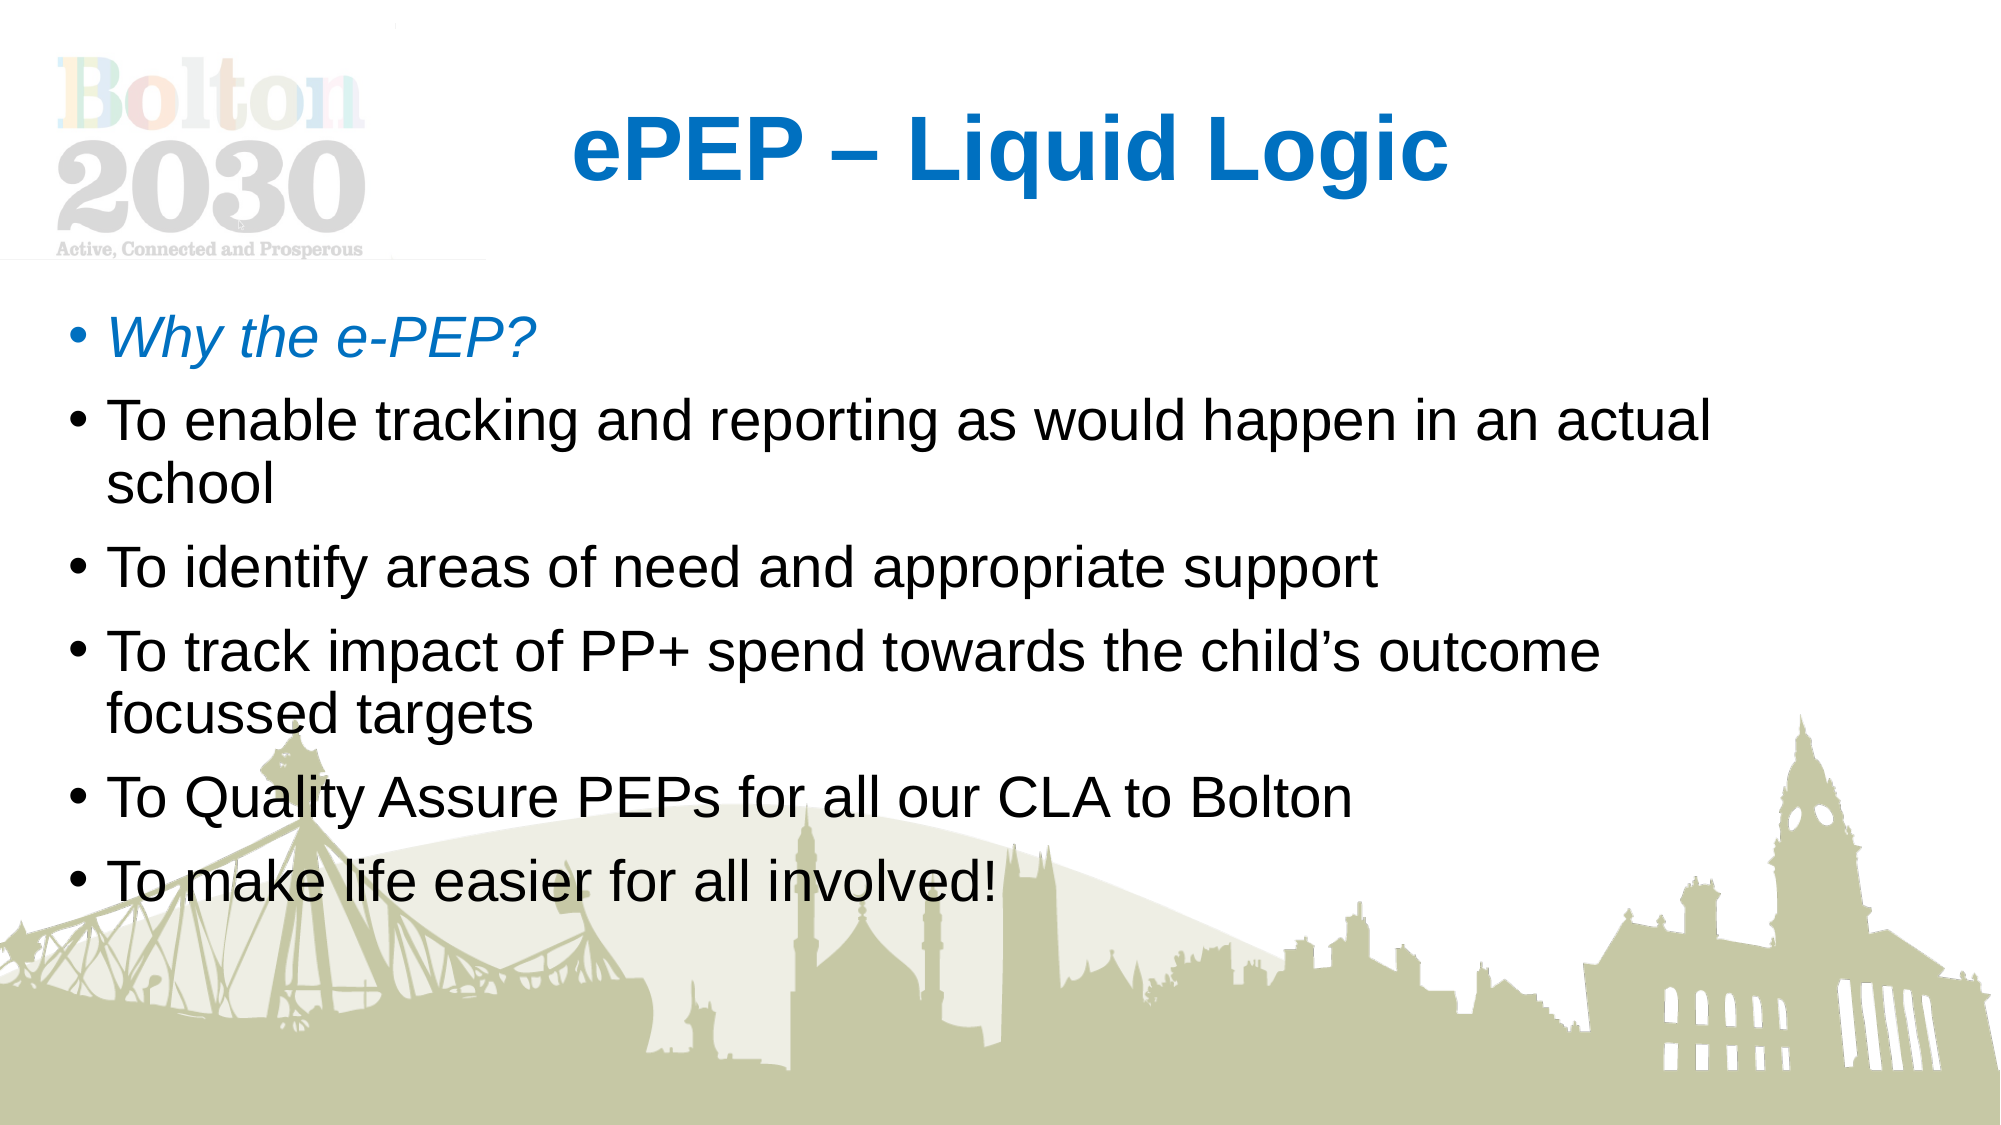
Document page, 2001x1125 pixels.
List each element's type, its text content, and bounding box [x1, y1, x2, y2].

title ePEP – Liquid Logic [556, 42, 2000, 260]
picture [0, 258, 2000, 1125]
list Why the e-PEP? To enable tracking and reporting as would happen in an actual school To identify areas of need and appropriate support To track impact of PP+ spend towards the child’s outcome focussed targets To Quality Assure PEPs for all our CLA to Bolton To make life easier for all involved! [53, 299, 1863, 1014]
